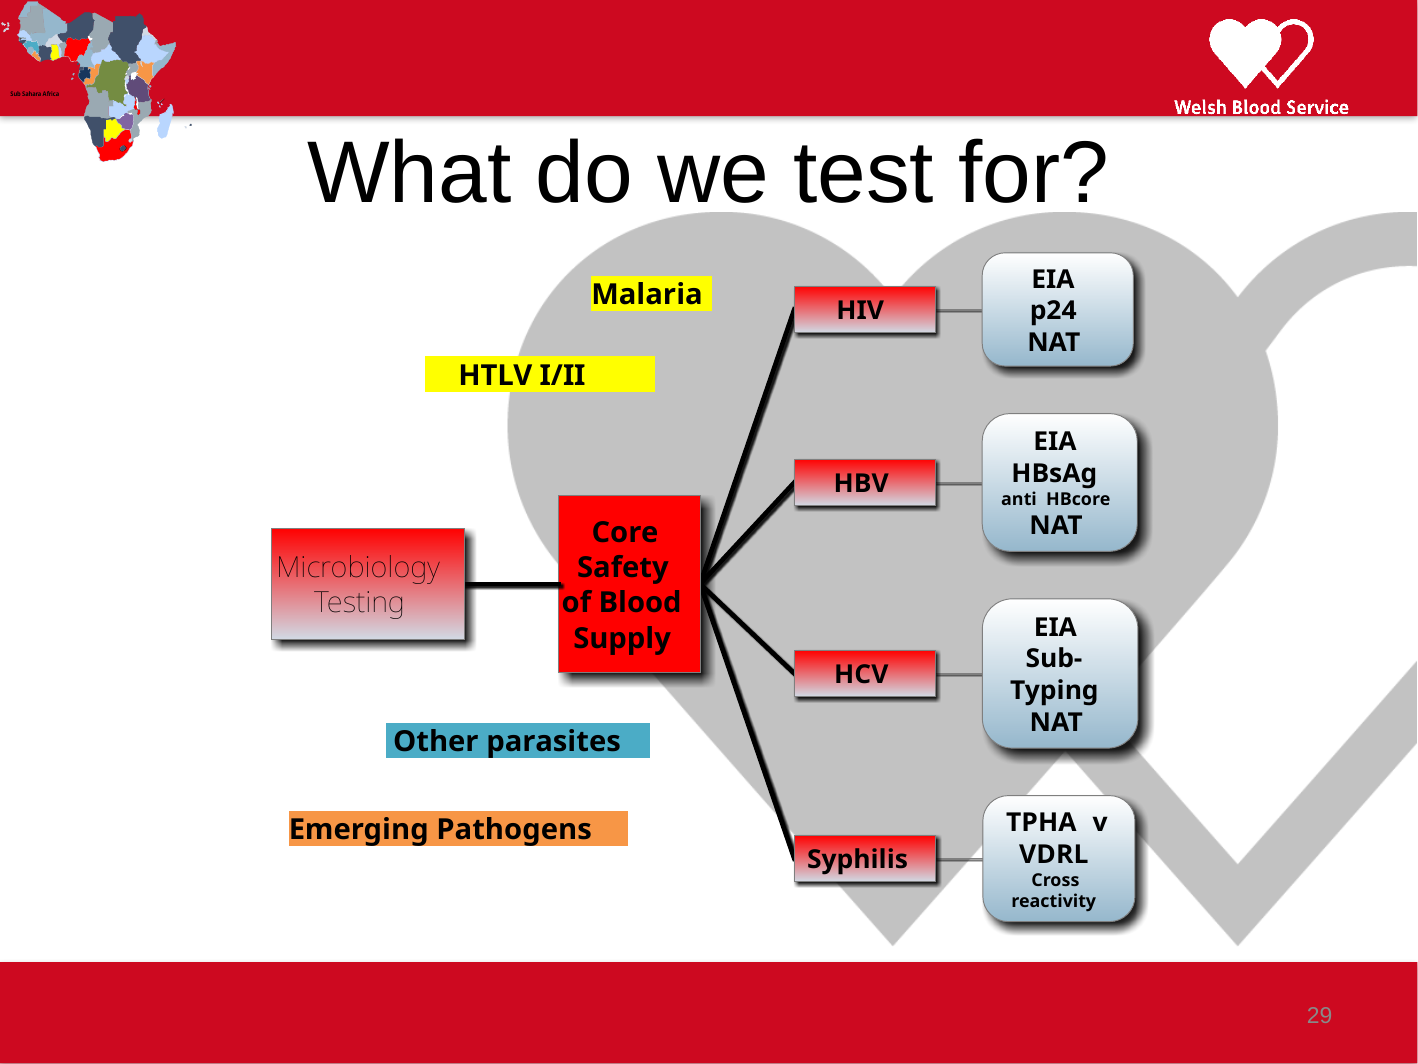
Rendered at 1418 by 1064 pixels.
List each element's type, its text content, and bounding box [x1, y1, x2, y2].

title What do we test for? [70, 116, 1347, 220]
slide_number 29 [1015, 985, 1347, 1043]
picture [242, 247, 1177, 952]
